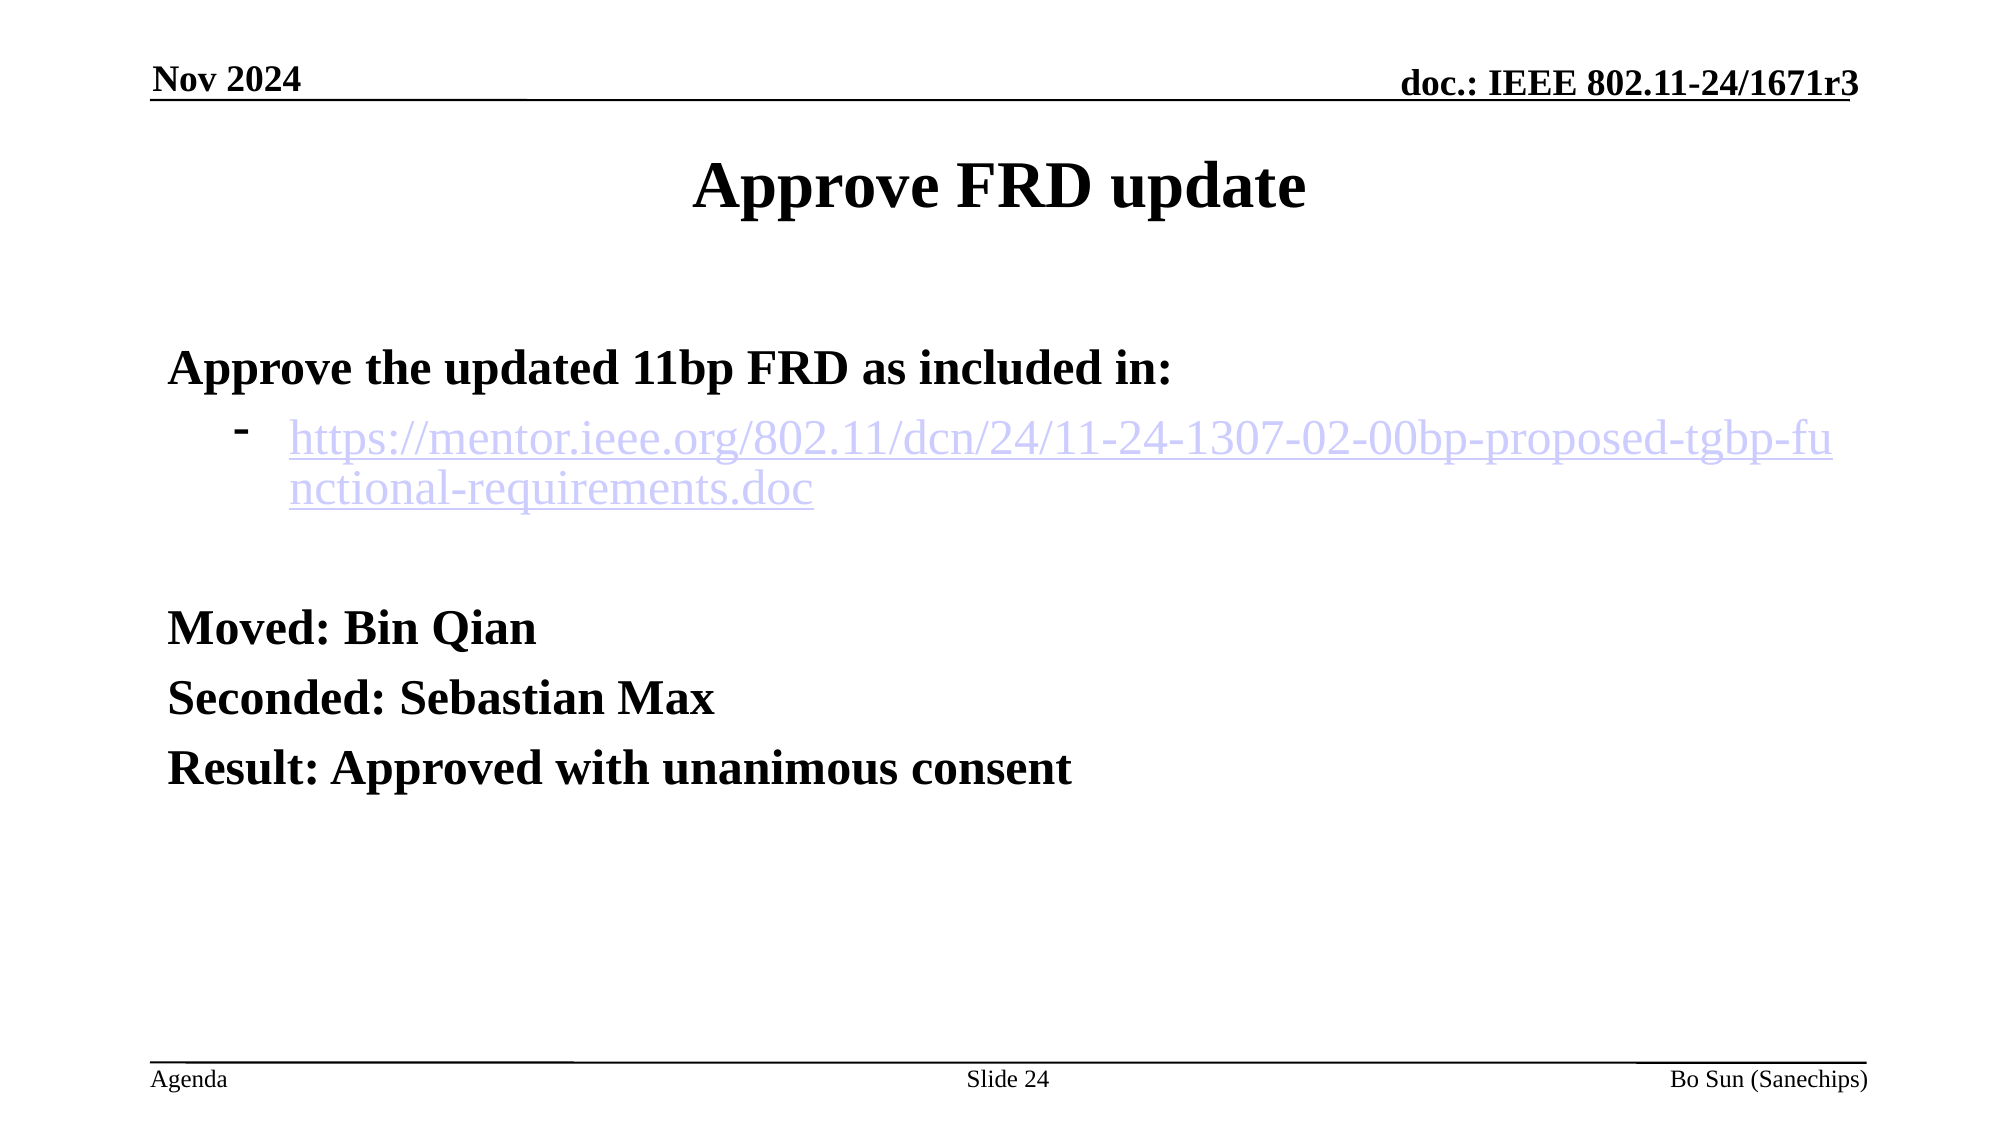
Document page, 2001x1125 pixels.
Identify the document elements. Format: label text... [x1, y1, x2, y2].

text_box Approve the updated 11bp FRD as included in: https://mentor.ieee.org/802.11/dcn/24/11-24-1307-02-00bp-proposed-tgbp-functional-requirements.doc Moved: Bin Qian Seconded: Sebastian Max Result: Approved with unanimous consent [152, 327, 1855, 1038]
footer Bo Sun (Sanechips) [1171, 1061, 1869, 1093]
text_box Approve FRD update [362, 99, 1638, 262]
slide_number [152, 54, 563, 100]
slide_number Slide 24 [949, 1061, 1067, 1123]
